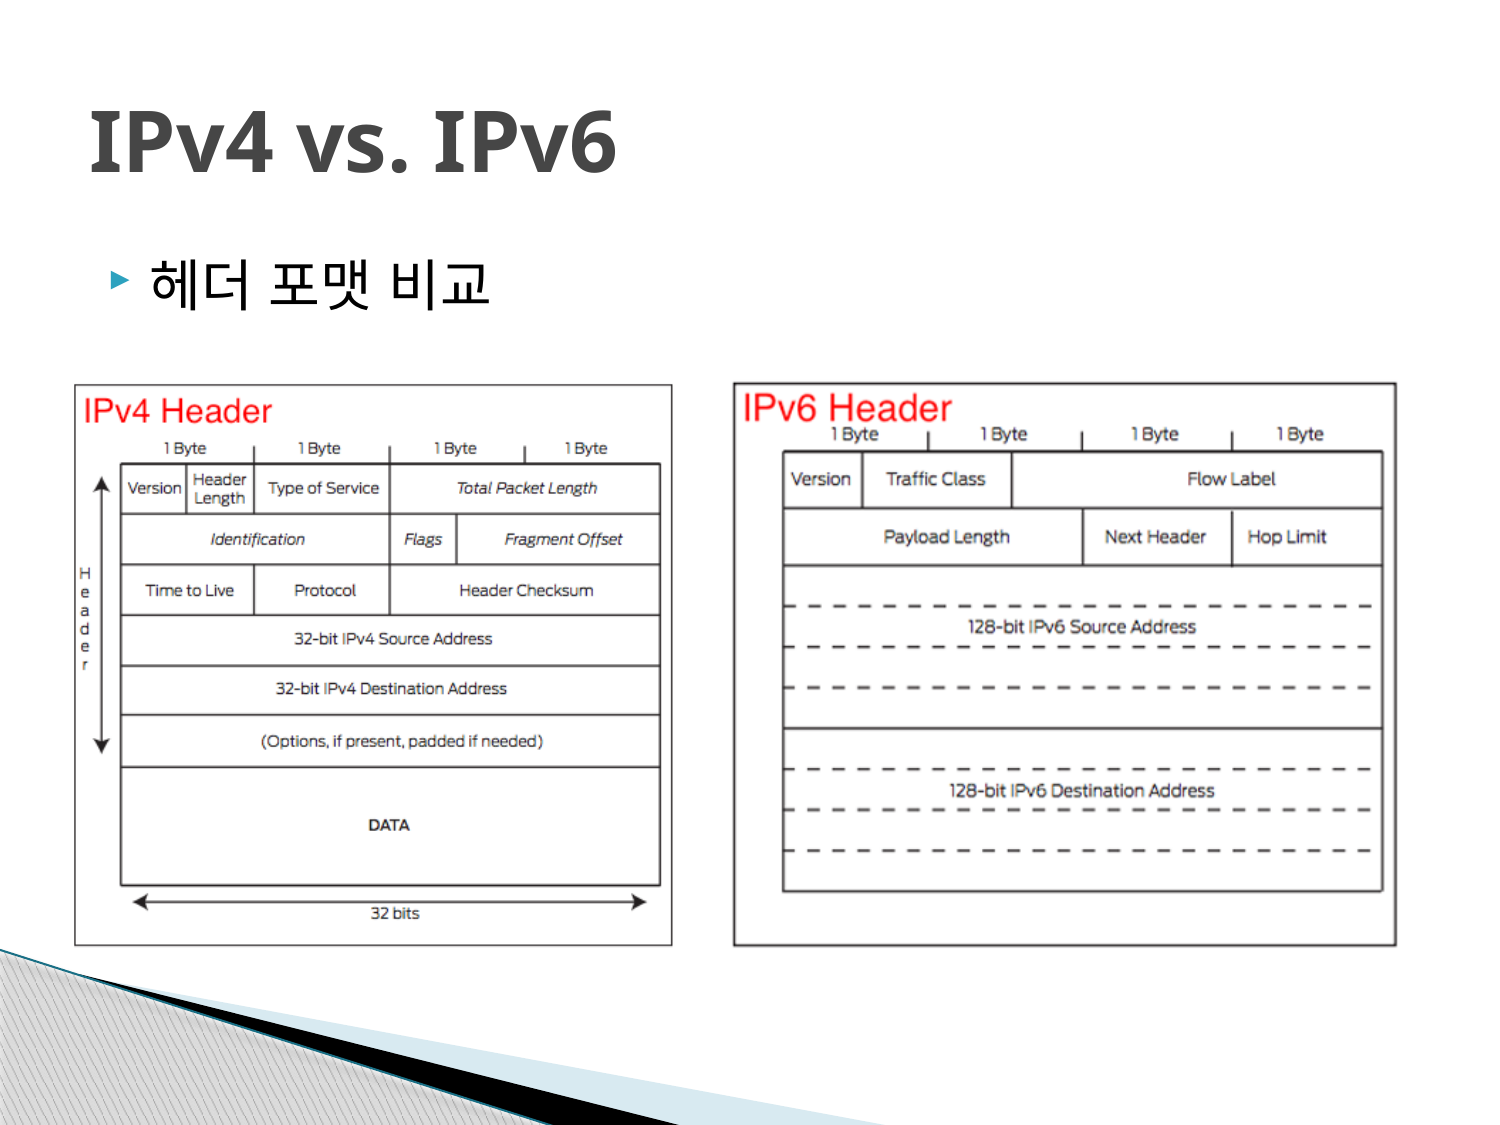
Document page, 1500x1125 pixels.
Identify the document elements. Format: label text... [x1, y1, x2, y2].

list 헤더 포맷 비교 [75, 243, 1425, 373]
title IPv4 vs. IPv6 [75, 45, 1425, 233]
picture [45, 373, 1468, 977]
